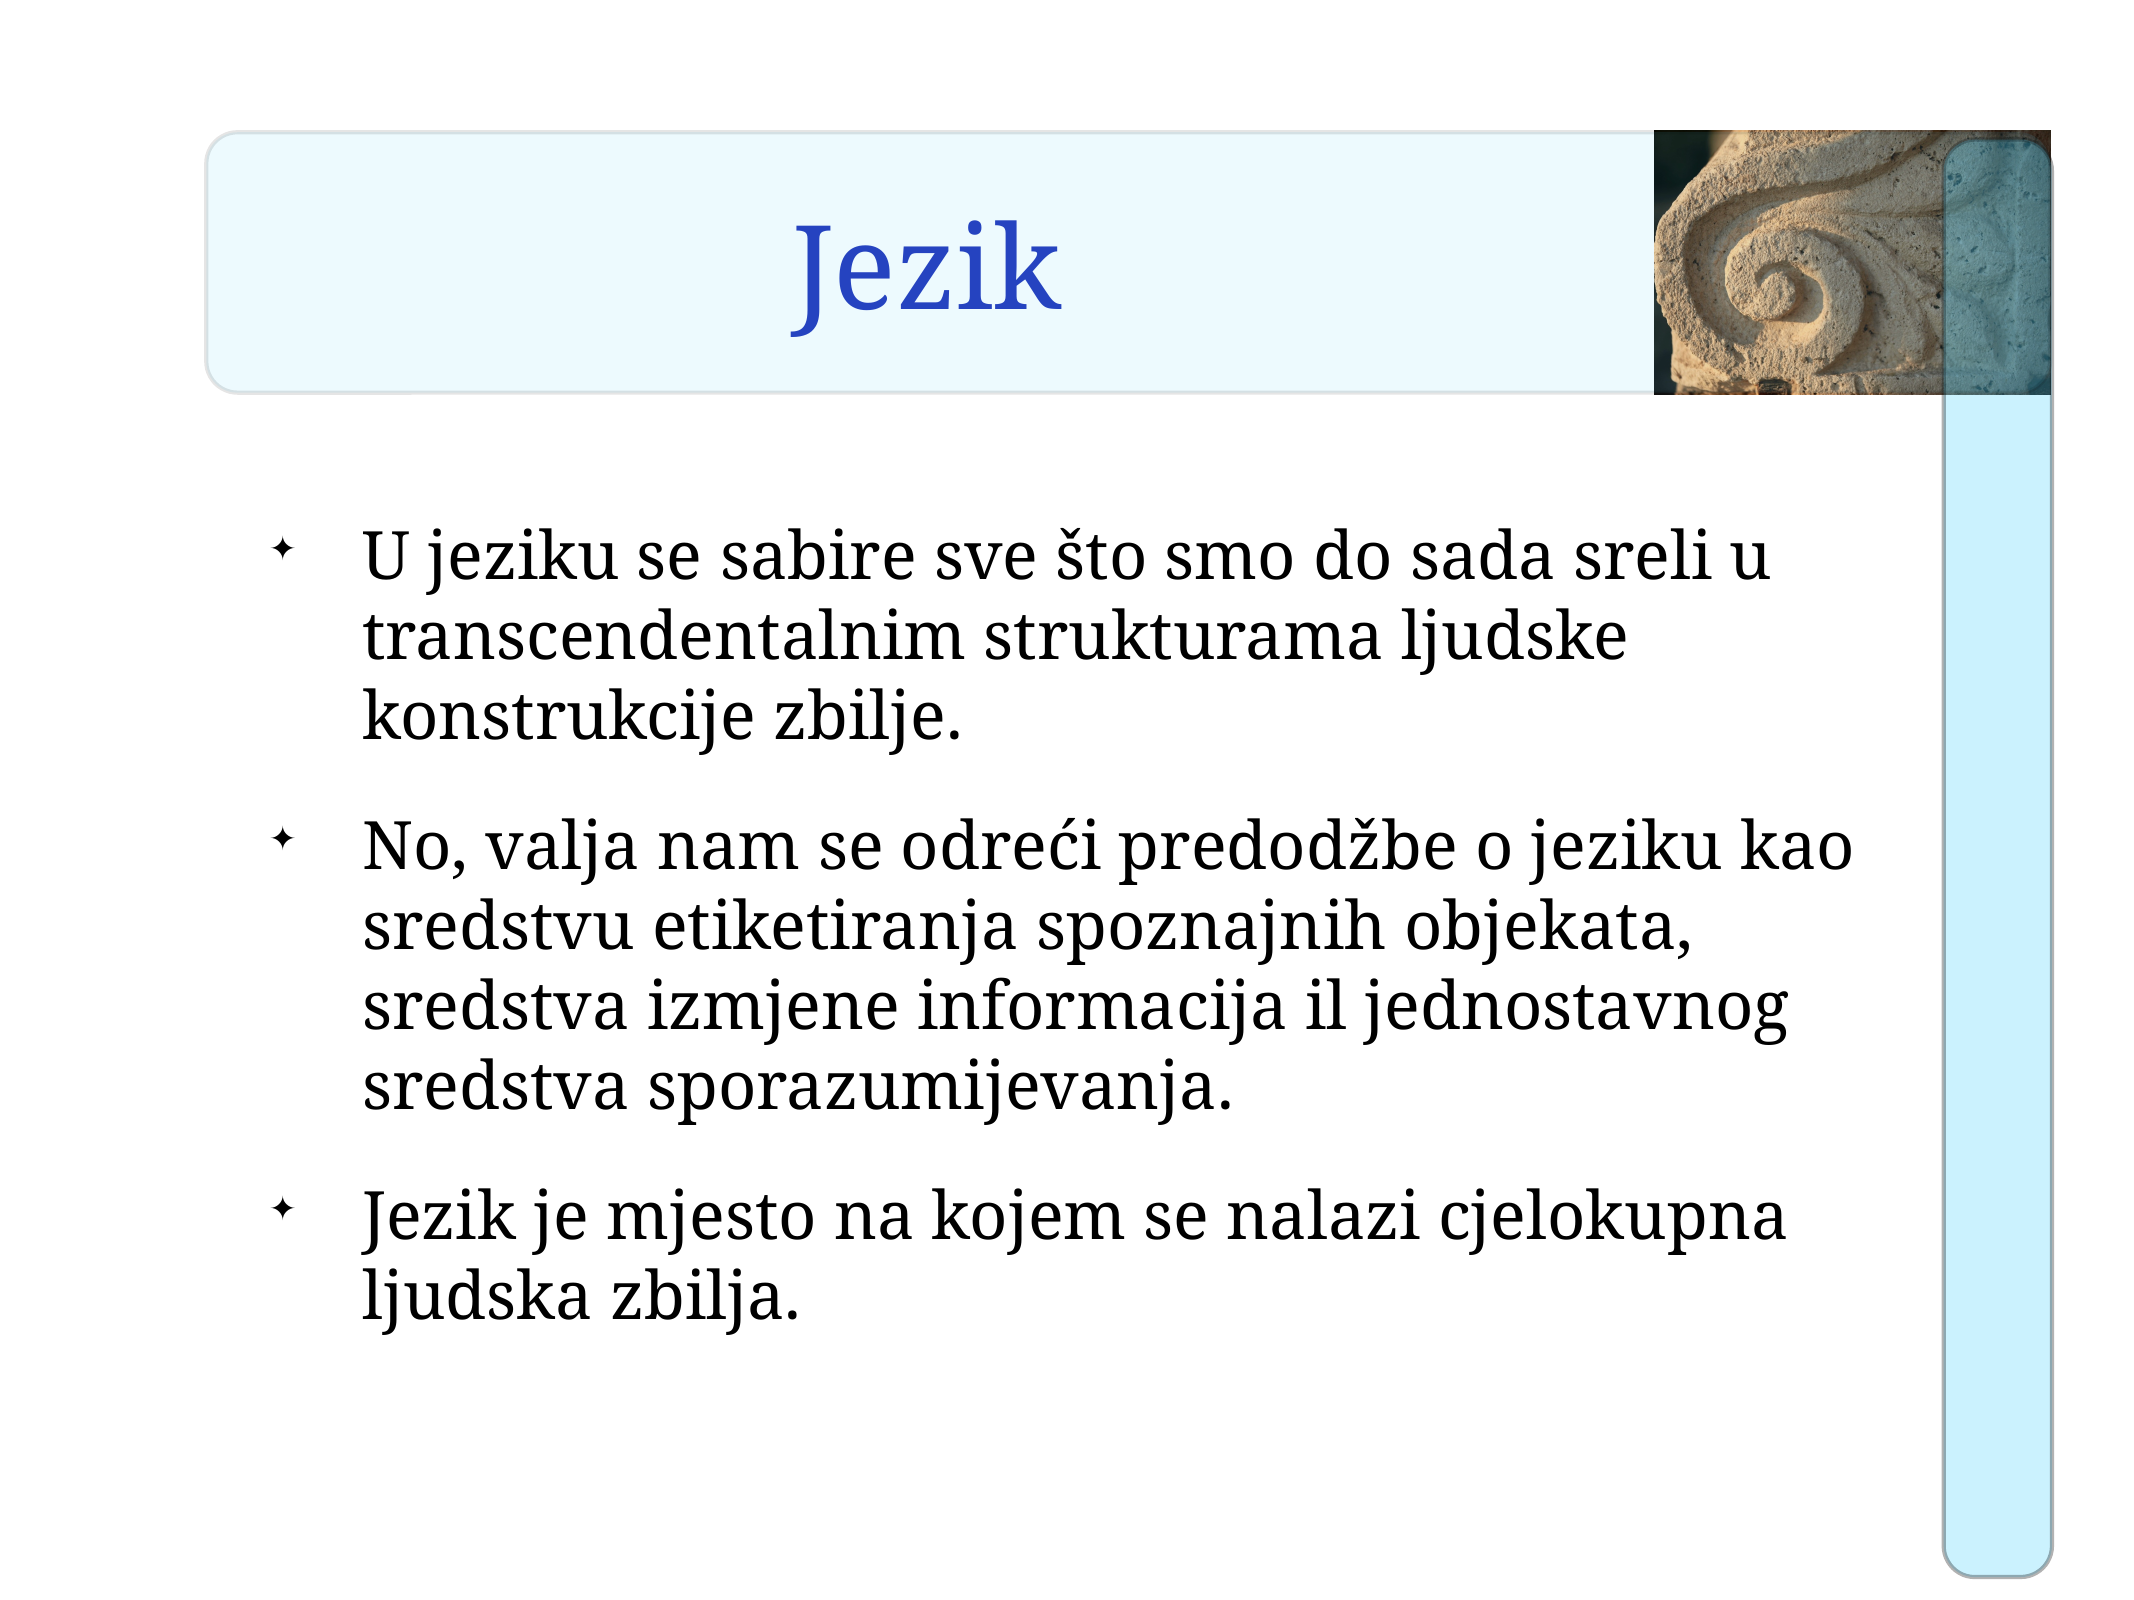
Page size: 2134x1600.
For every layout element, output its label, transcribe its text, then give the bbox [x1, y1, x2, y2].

list U jeziku se sabire sve što smo do sada sreli u transcendentalnim strukturama ljudske konstrukcije zbilje. No, valja nam se odreći predodžbe o jeziku kao sredstvu etiketiranja spoznajnih objekata, sredstva izmjene informacija il jednostavnog sredstva sporazumijevanja. Jezik je mjesto na kojem se nalazi cjelokupna ljudska zbilja. [207, 453, 1926, 1393]
title Jezik [201, 61, 1653, 463]
picture [1654, 130, 2051, 395]
